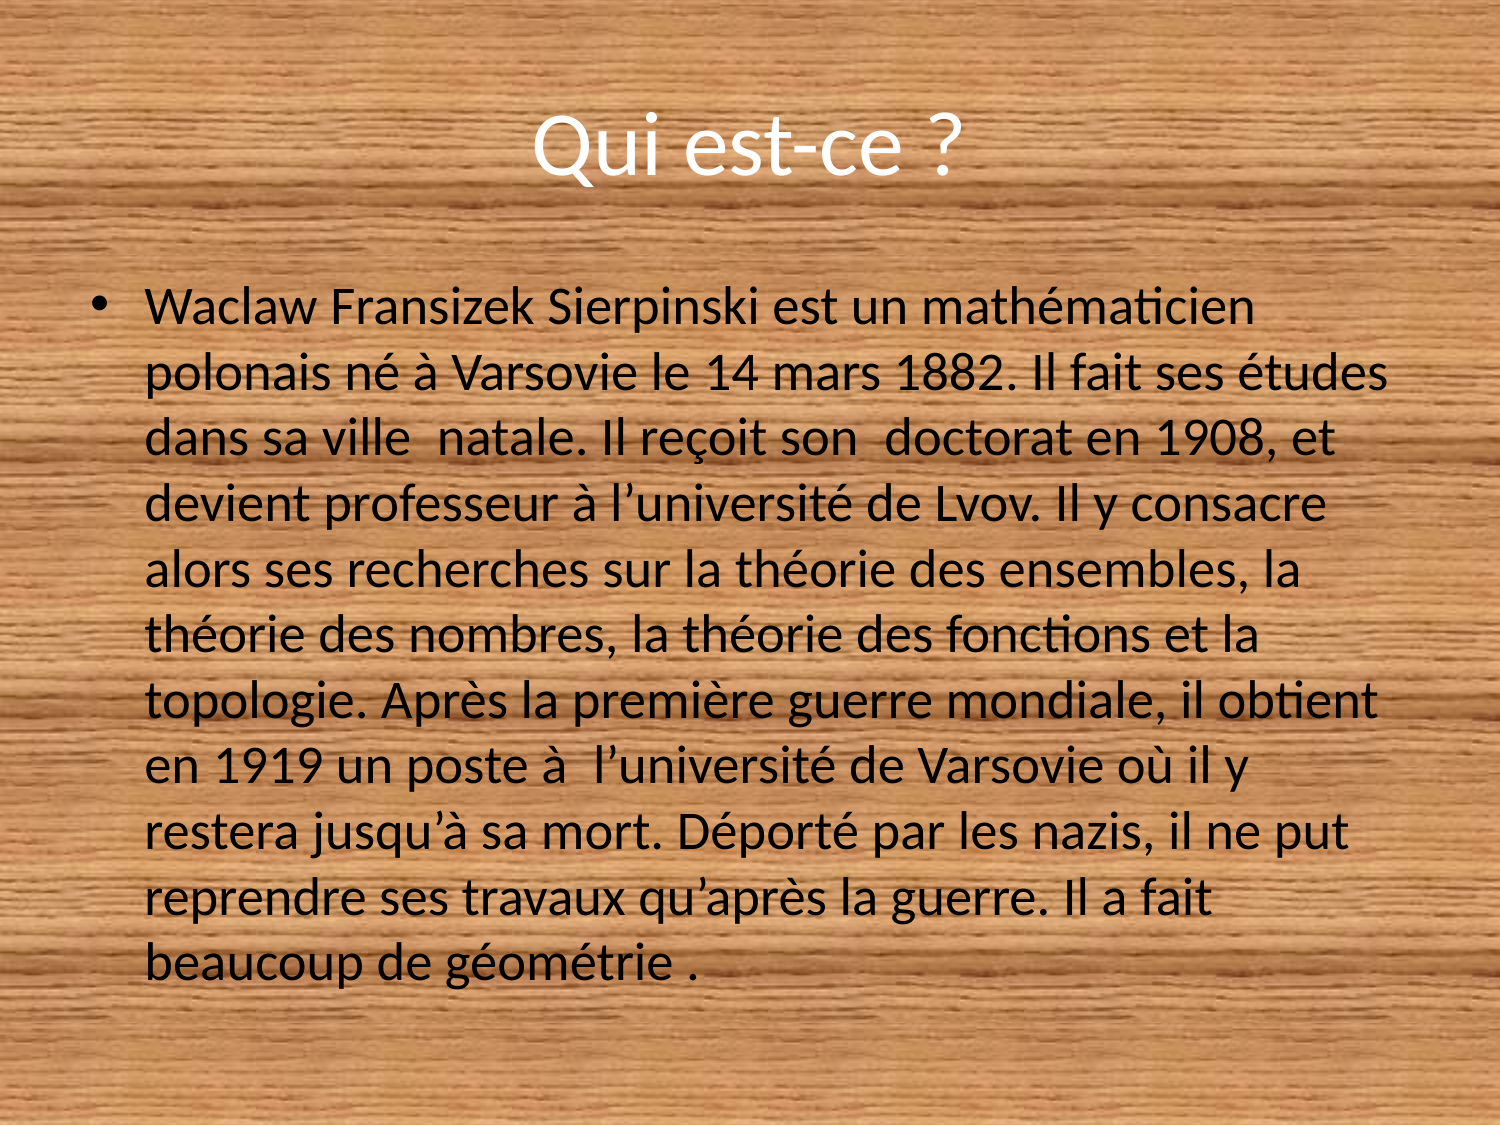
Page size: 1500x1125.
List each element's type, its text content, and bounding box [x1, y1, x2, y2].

picture [0, 0, 1500, 1125]
title Qui est-ce ? [75, 45, 1425, 233]
list Waclaw Fransizek Sierpinski est un mathématicien polonais né à Varsovie le 14 mars 1882. Il fait ses études dans sa ville natale. Il reçoit son doctorat en 1908, et devient professeur à l’université de Lvov. Il y consacre alors ses recherches sur la théorie des ensembles, la théorie des nombres, la théorie des fonctions et la topologie. Après la première guerre mondiale, il obtient en 1919 un poste à l’université de Varsovie où il y restera jusqu’à sa mort. Déporté par les nazis, il ne put reprendre ses travaux qu’après la guerre. Il a fait beaucoup de géométrie . [75, 262, 1425, 1005]
